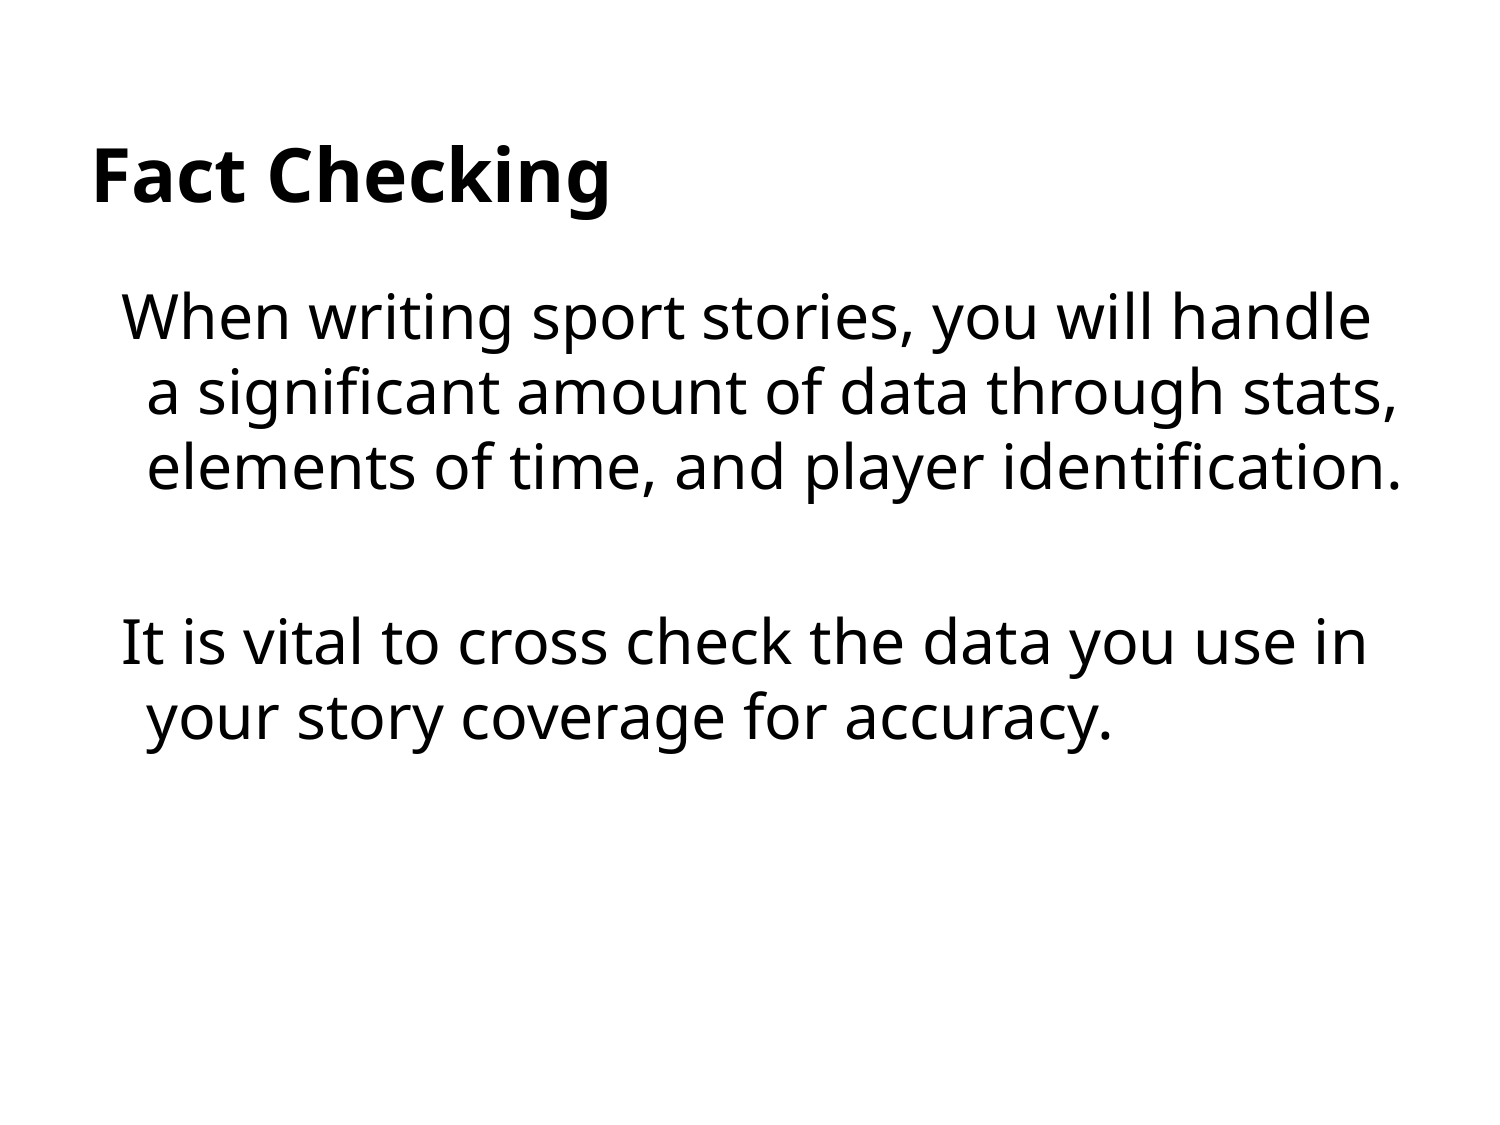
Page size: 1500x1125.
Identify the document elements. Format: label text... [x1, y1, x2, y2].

list When writing sport stories, you will handle a significant amount of data through stats, elements of time, and player identification. It is vital to cross check the data you use in your story coverage for accuracy. [75, 262, 1425, 1078]
title Fact Checking [75, 45, 1425, 233]
